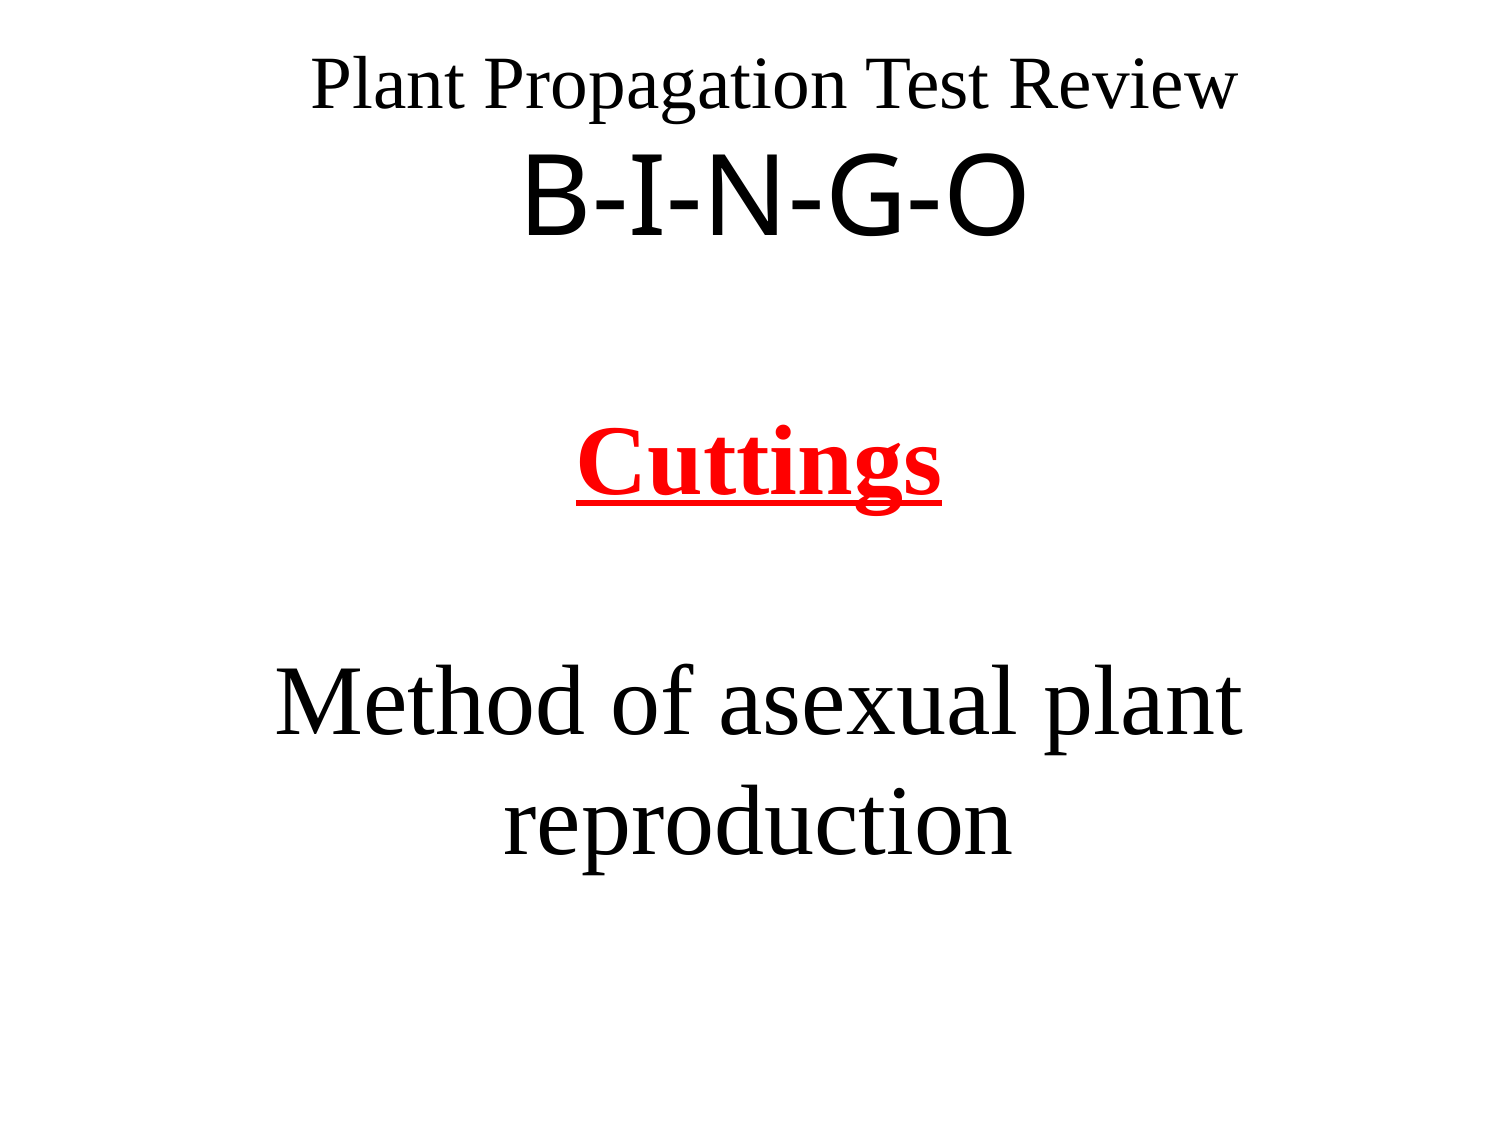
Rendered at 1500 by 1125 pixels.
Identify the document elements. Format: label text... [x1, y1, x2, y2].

text_box Cuttings Method of asexual plant reproduction [71, 387, 1447, 882]
title Plant Propagation Test Review B-I-N-G-O [137, 24, 1413, 267]
